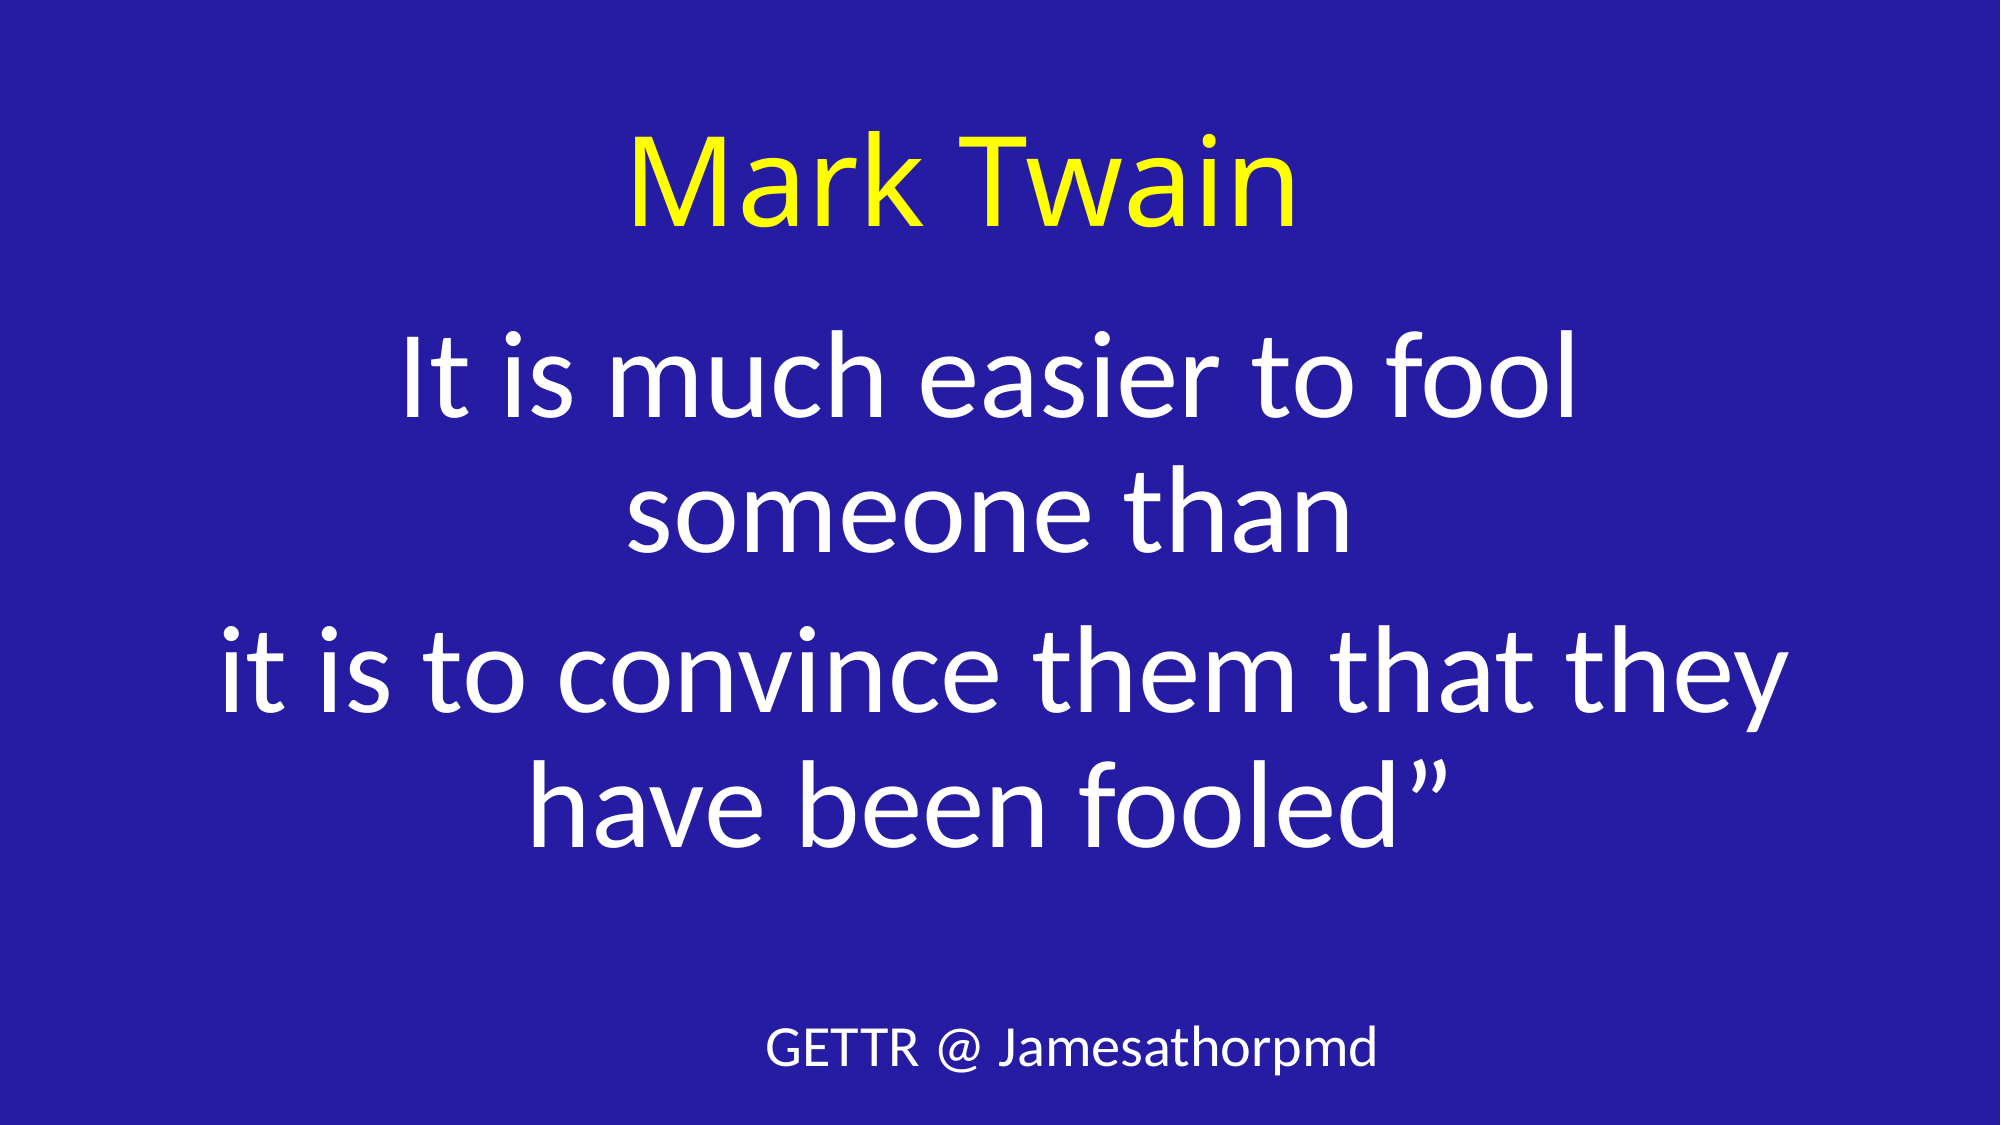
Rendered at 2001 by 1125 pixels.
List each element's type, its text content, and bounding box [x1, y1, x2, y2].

list It is much easier to fool someone than it is to convince them that they have been fooled” [116, 302, 1842, 898]
text_box GETTR @ Jamesathorpmd [751, 1000, 1422, 1086]
title Mark Twain [101, 105, 1827, 268]
